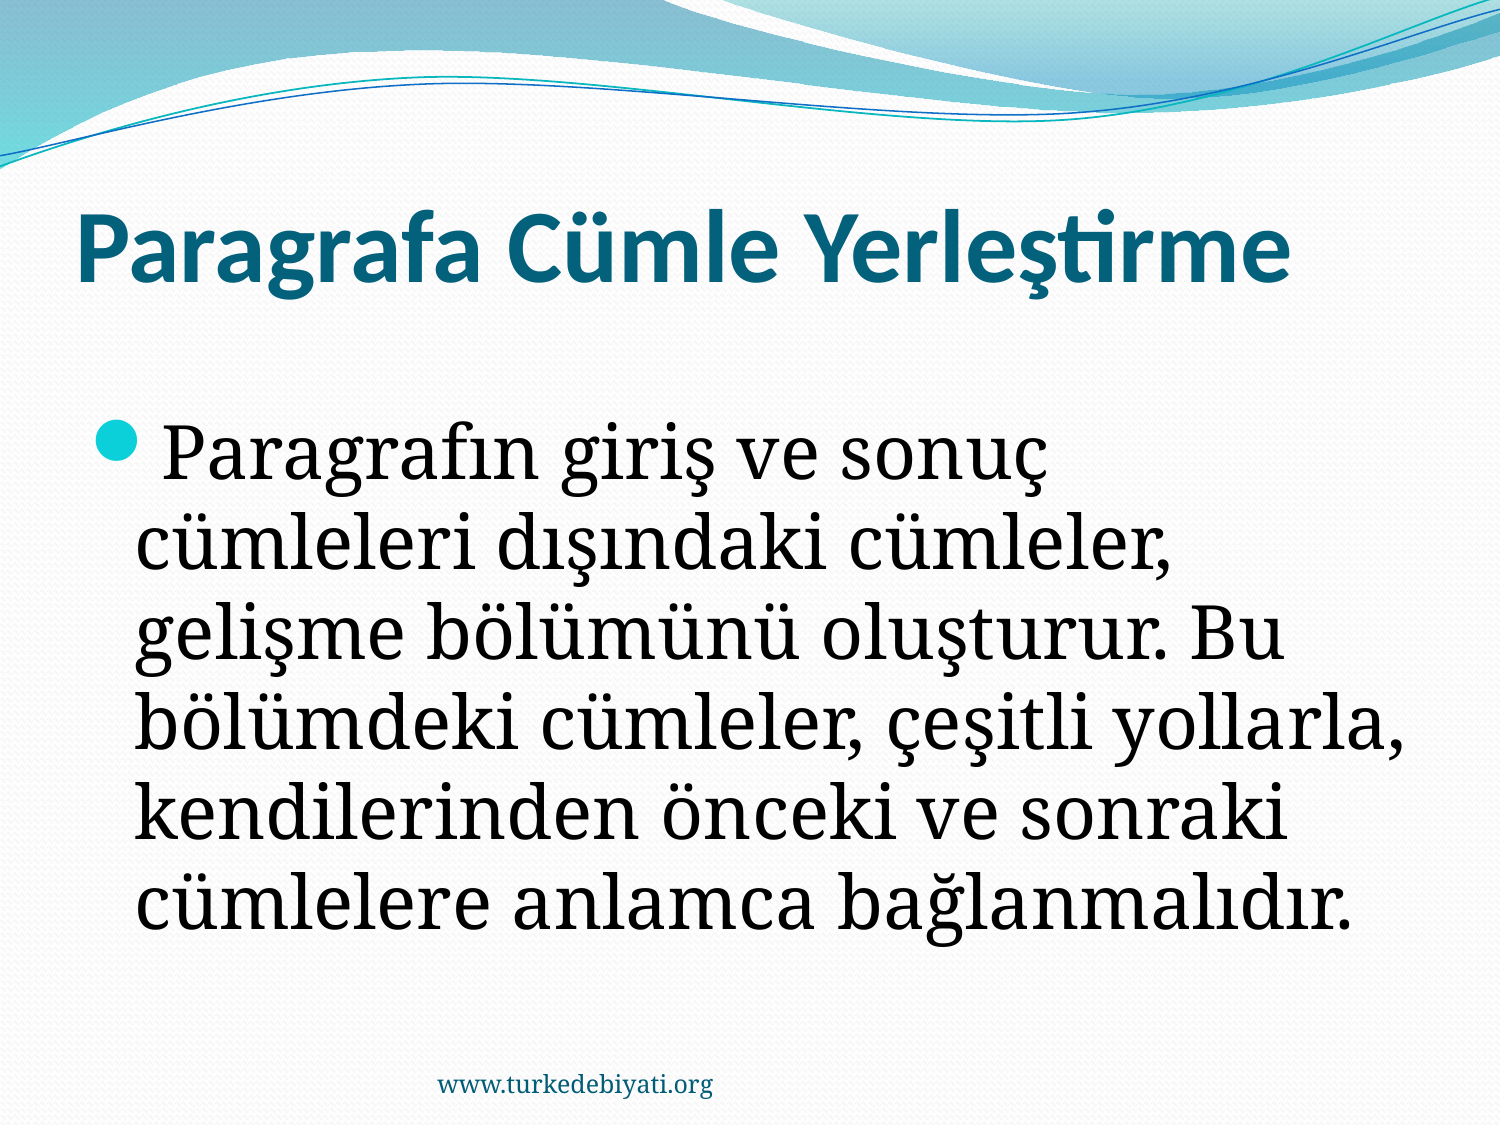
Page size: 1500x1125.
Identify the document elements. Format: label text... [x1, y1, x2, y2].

list Paragrafın giriş ve sonuç cümleleri dışındaki cümleler, gelişme bölümünü oluşturur. Bu bölümdeki cümleler, çeşitli yollarla, kendilerinden önceki ve sonraki cümlelere anlamca bağlanmalıdır. [75, 317, 1425, 1038]
footer www.turkedebiyati.org [437, 1042, 988, 1103]
title Paragrafa Cümle Yerleştirme [75, 115, 1425, 303]
